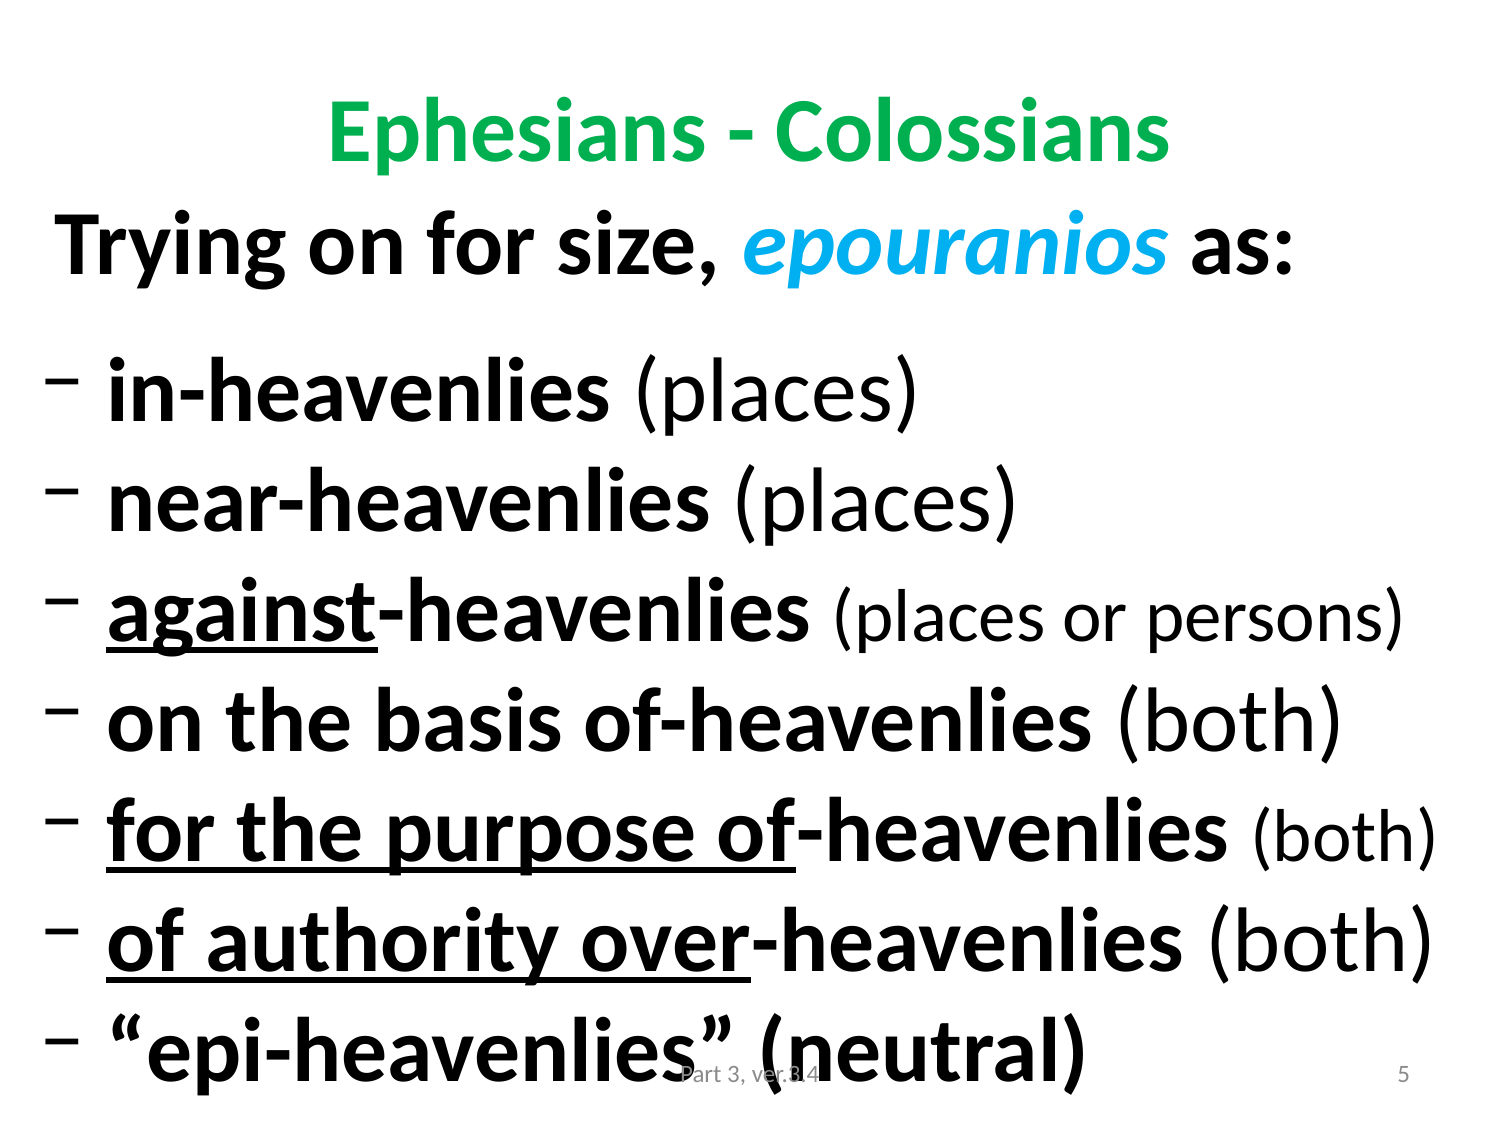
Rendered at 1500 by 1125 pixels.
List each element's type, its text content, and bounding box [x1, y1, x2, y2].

title Ephesians - Colossians [112, 62, 1388, 174]
subtitle Trying on for size, epouranios as: in-heavenlies (places) near-heavenlies (places) against-heavenlies (places or persons) on the basis of-heavenlies (both) for the purpose of-heavenlies (both) of authority over-heavenlies (both) “epi-heavenlies” (neutral) [24, 174, 1476, 1088]
footer Part 3, ver.3.4 [512, 1042, 988, 1103]
slide_number 5 [1074, 1042, 1425, 1103]
